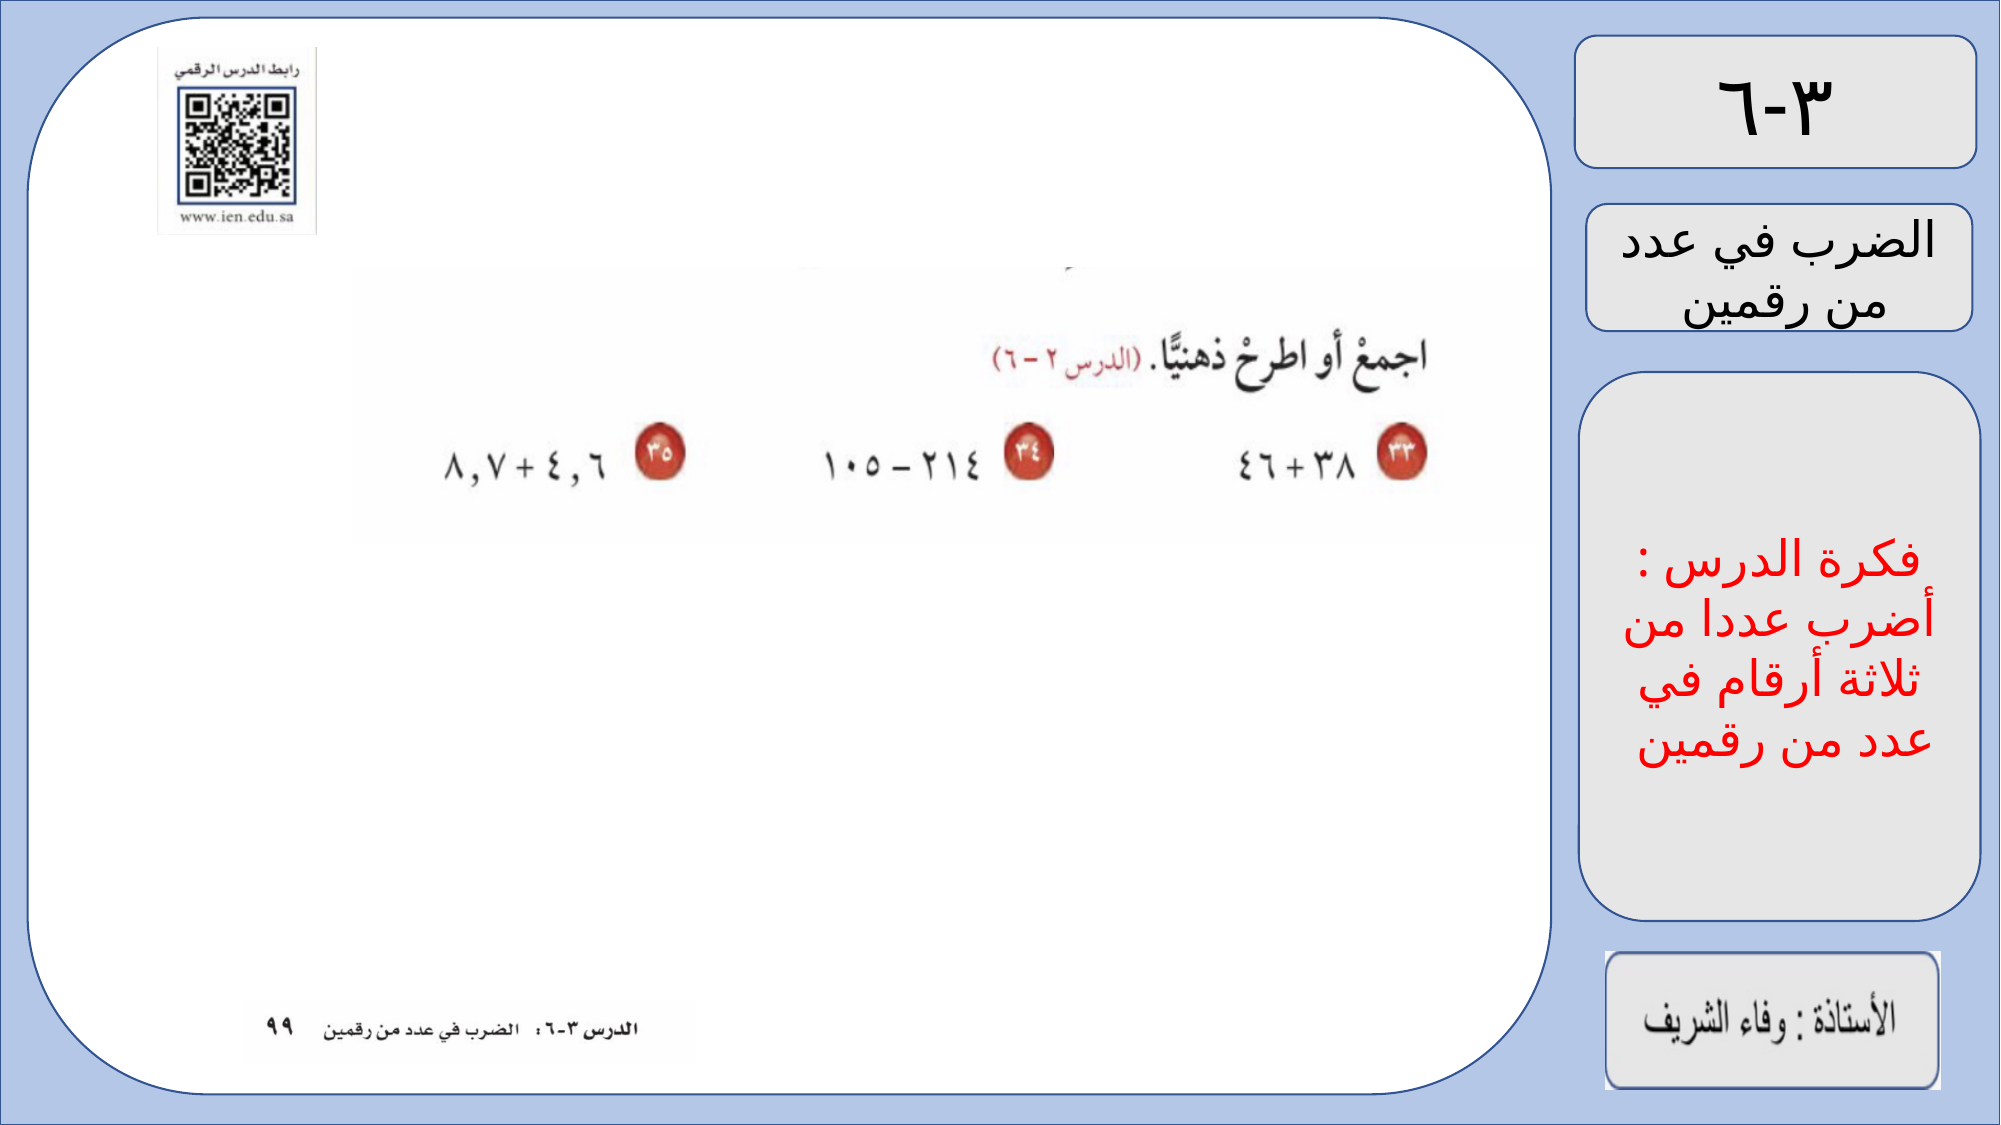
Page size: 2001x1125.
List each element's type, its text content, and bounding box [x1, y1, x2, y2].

text_box [0, 0, 2000, 1125]
picture [243, 999, 696, 1064]
text_box ٣-٦ [1573, 34, 1978, 170]
picture [352, 267, 1543, 543]
text_box فكرة الدرس : أضرب عددا من ثلاثة أرقام في عدد من رقمين [1577, 370, 1982, 923]
text_box [26, 16, 1553, 1096]
picture [157, 47, 317, 235]
picture [1605, 951, 1941, 1090]
text_box الضرب في عدد من رقمين [1585, 202, 1974, 333]
